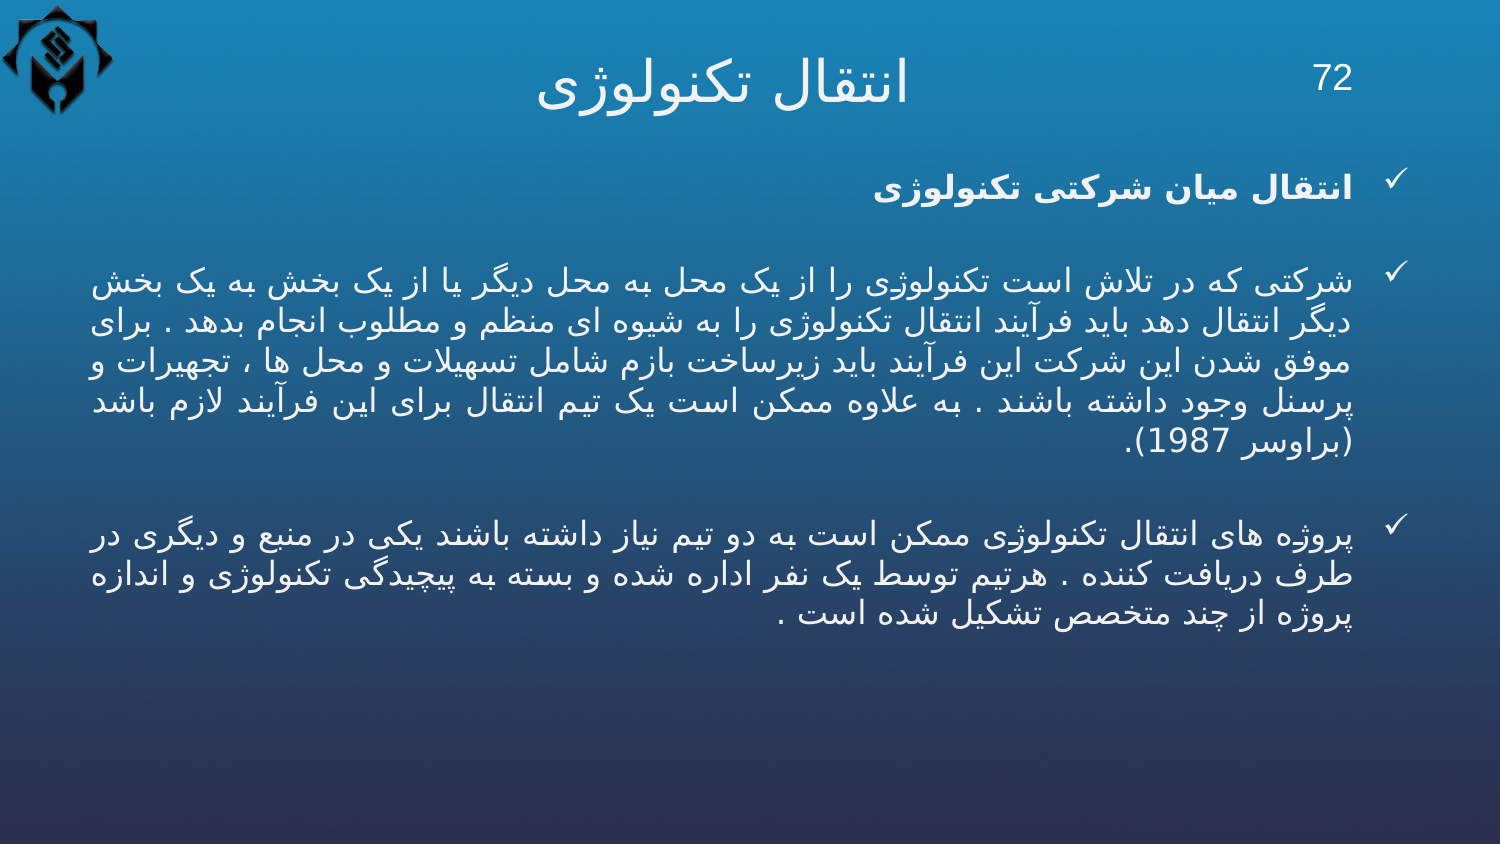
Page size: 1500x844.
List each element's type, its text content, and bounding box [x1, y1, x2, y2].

title انتقال تکنولوژی [114, 33, 1372, 125]
list انتقال میان شرکتی تکنولوژی شرکتی که در تلاش است تکنولوژی را از یک محل به محل دیگر یا از یک بخش به یک بخش دیگر انتقال دهد باید فرآیند انتقال تکنولوژی را به شیوه ای منظم و مطلوب انجام بدهد . برای موفق شدن این شرکت این فرآیند باید زیرساخت بازم شامل تسهیلات و محل ها ، تجهیرات و پرسنل وجود داشته باشند . به علاوه ممکن است یک تیم انتقال برای این فرآیند لازم باشد (براوسر 1987). پروژه های انتقال تکنولوژی ممکن است به دو تیم نیاز داشته باشند یکی در منبع و دیگری در طرف دریافت کننده . هرتیم توسط یک نفر اداره شده و بسته به پیچیدگی تکنولوژی و اندازه پروژه از چند متخصص تشکیل شده است . [75, 158, 1425, 754]
picture [0, 0, 1500, 844]
